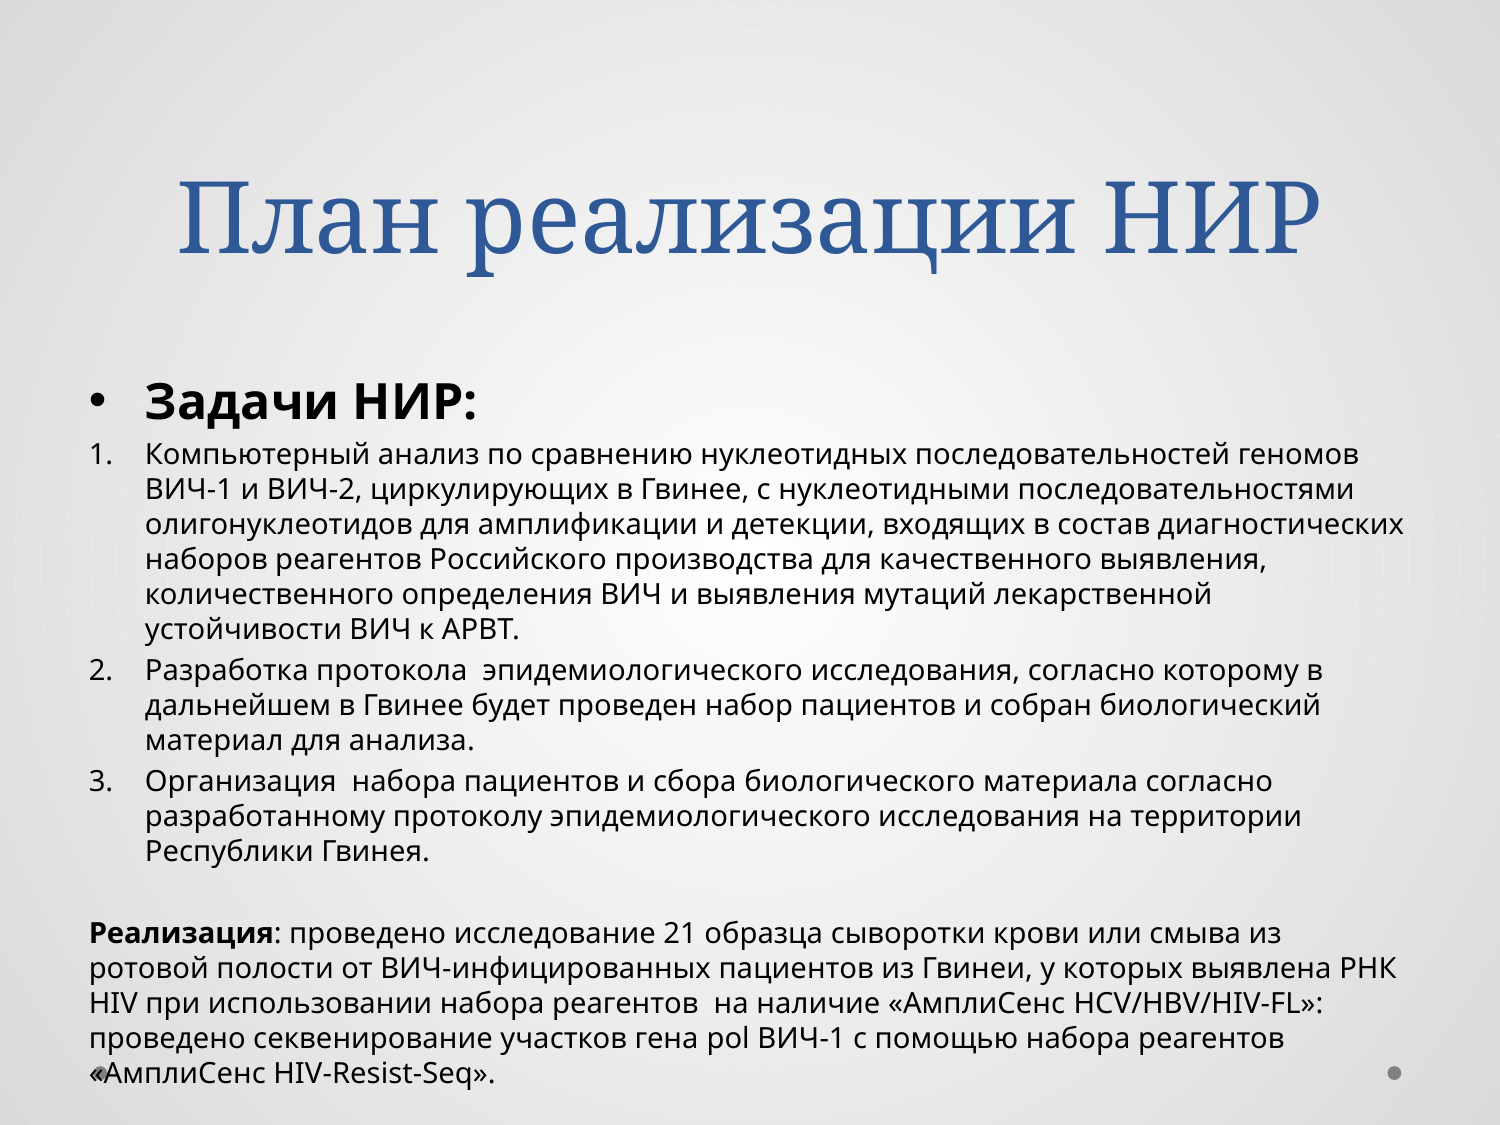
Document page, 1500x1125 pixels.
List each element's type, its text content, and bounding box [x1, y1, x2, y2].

title План реализации НИР [75, 78, 1425, 341]
list Задачи НИР: Компьютерный анализ по сравнению нуклеотидных последовательностей геномов ВИЧ-1 и ВИЧ-2, циркулирующих в Гвинее, с нуклеотидными последовательностями олигонуклеотидов для амплификации и детекции, входящих в состав диагностических наборов реагентов Российского производства для качественного выявления, количественного определения ВИЧ и выявления мутаций лекарственной устойчивости ВИЧ к АРВТ. Разработка протокола эпидемиологического исследования, согласно которому в дальнейшем в Гвинее будет проведен набор пациентов и собран биологический материал для анализа. Организация набора пациентов и сбора биологического материала согласно разработанному протоколу эпидемиологического исследования на территории Республики Гвинея. Реализация: проведено исследование 21 образца сыворотки крови или смыва из ротовой полости от ВИЧ-инфицированных пациентов из Гвинеи, у которых выявлена РНК HIV при использовании набора реагентов на наличие «АмплиСенс HCV/HBV/HIV-FL»: проведено секвенирование участков гена pol ВИЧ-1 с помощью набора реагентов «АмплиСенс HIV-Resist-Seq». [73, 361, 1424, 1105]
